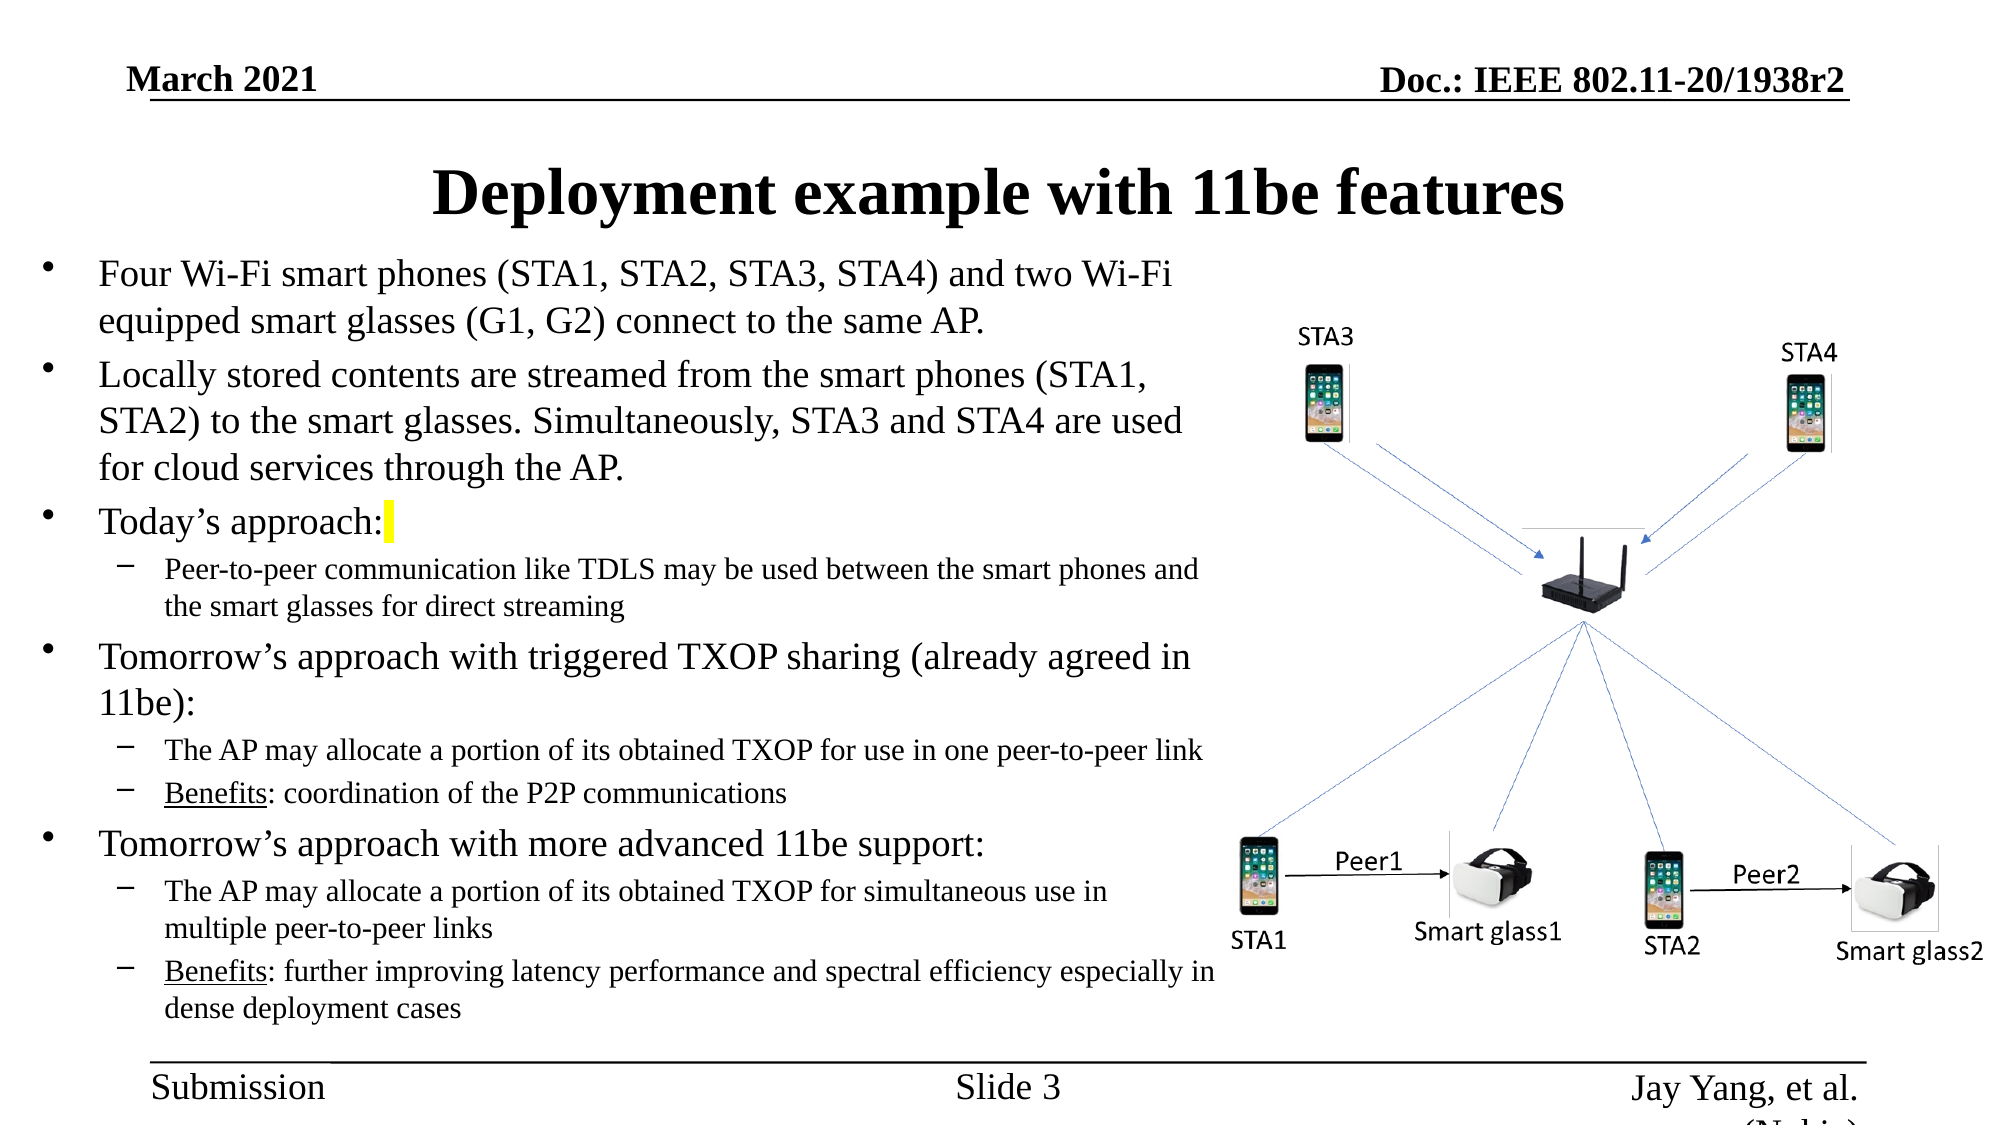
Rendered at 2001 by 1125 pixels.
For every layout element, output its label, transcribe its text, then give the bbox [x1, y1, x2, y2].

picture [1212, 308, 2000, 986]
slide_number Slide 3 [942, 1061, 1075, 1108]
list Four Wi-Fi smart phones (STA1, STA2, STA3, STA4) and two Wi-Fi equipped smart glasses (G1, G2) connect to the same AP. Locally stored contents are streamed from the smart phones (STA1, STA2) to the smart glasses. Simultaneously, STA3 and STA4 are used for cloud services through the AP. Today’s approach: Peer-to-peer communication like TDLS may be used between the smart phones and the smart glasses for direct streaming Tomorrow’s approach with triggered TXOP sharing (already agreed in 11be): The AP may allocate a portion of its obtained TXOP for use in one peer-to-peer link Benefits: coordination of the P2P communications Tomorrow’s approach with more advanced 11be support: The AP may allocate a portion of its obtained TXOP for simultaneous use in multiple peer-to-peer links Benefits: further improving latency performance and spectral efficiency especially in dense deployment cases [26, 240, 1231, 1051]
footer Jay Yang, et al. (Nokia) [1585, 1062, 1860, 1109]
title Deployment example with 11be features [149, 112, 1851, 263]
